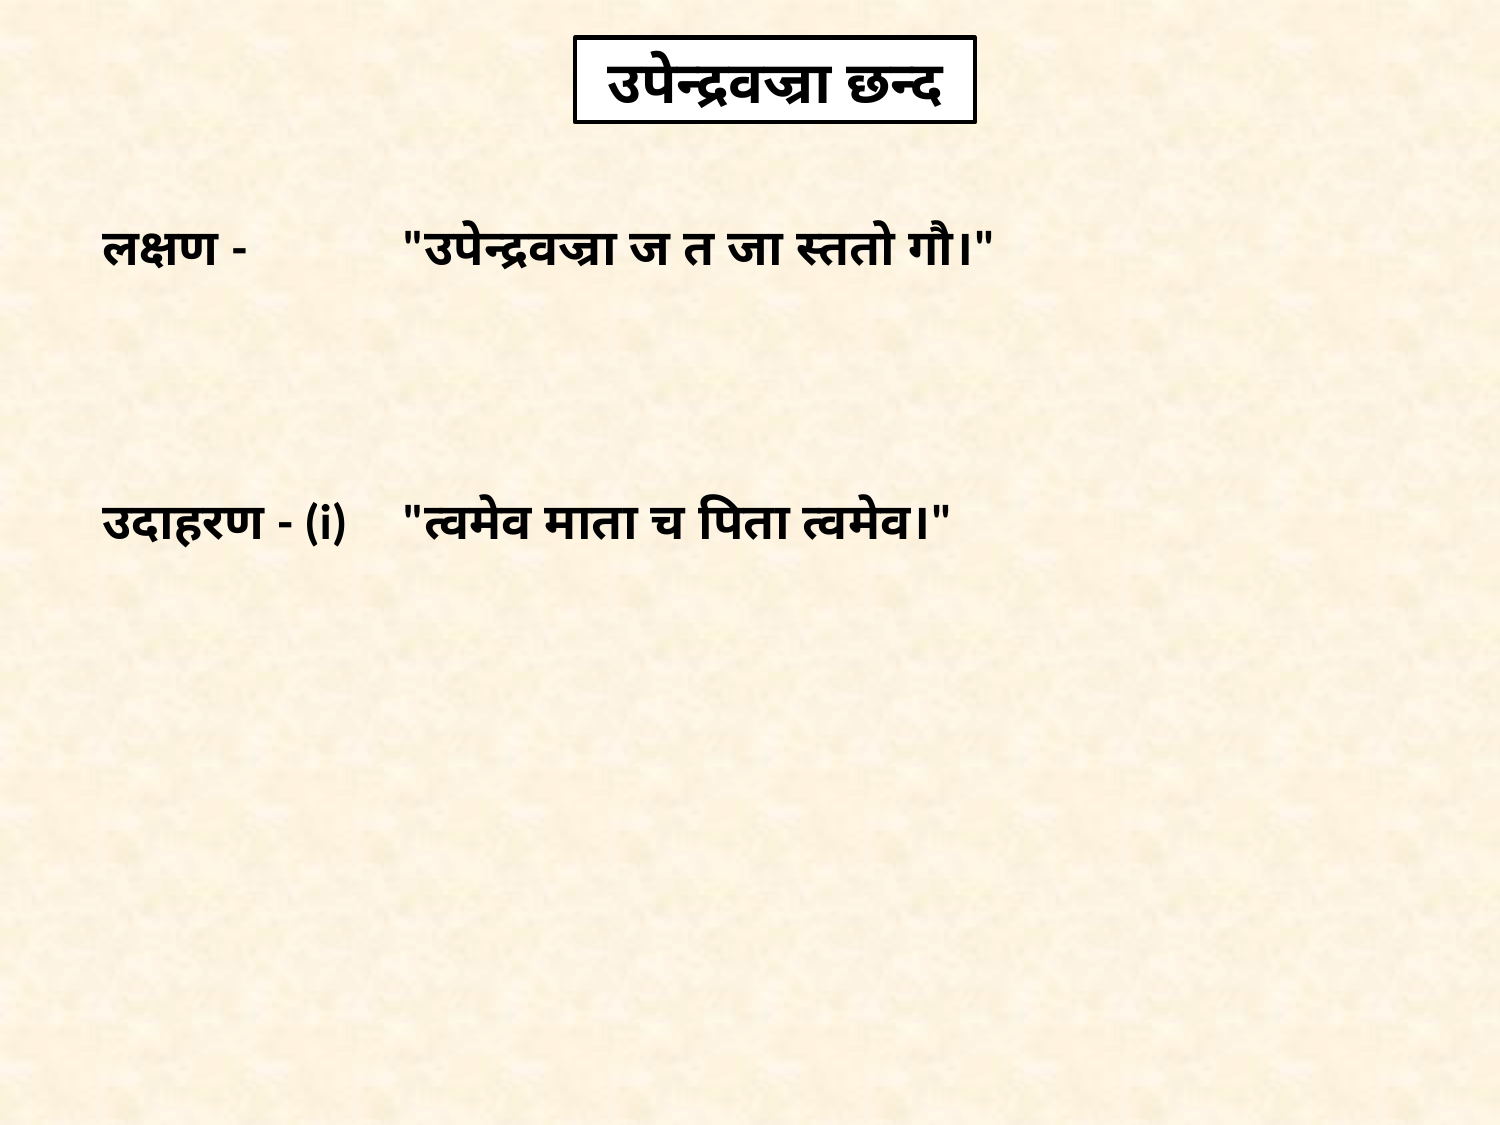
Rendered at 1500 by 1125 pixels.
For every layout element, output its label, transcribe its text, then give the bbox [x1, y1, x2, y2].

text_box लक्षण - "उपेन्द्रवज्रा ज त जा स्ततो गौ।" उदाहरण - (i) "त्वमेव माता च पिता त्वमेव।" [87, 199, 1438, 557]
text_box उपेन्द्रवज्रा छन्द [573, 35, 977, 124]
